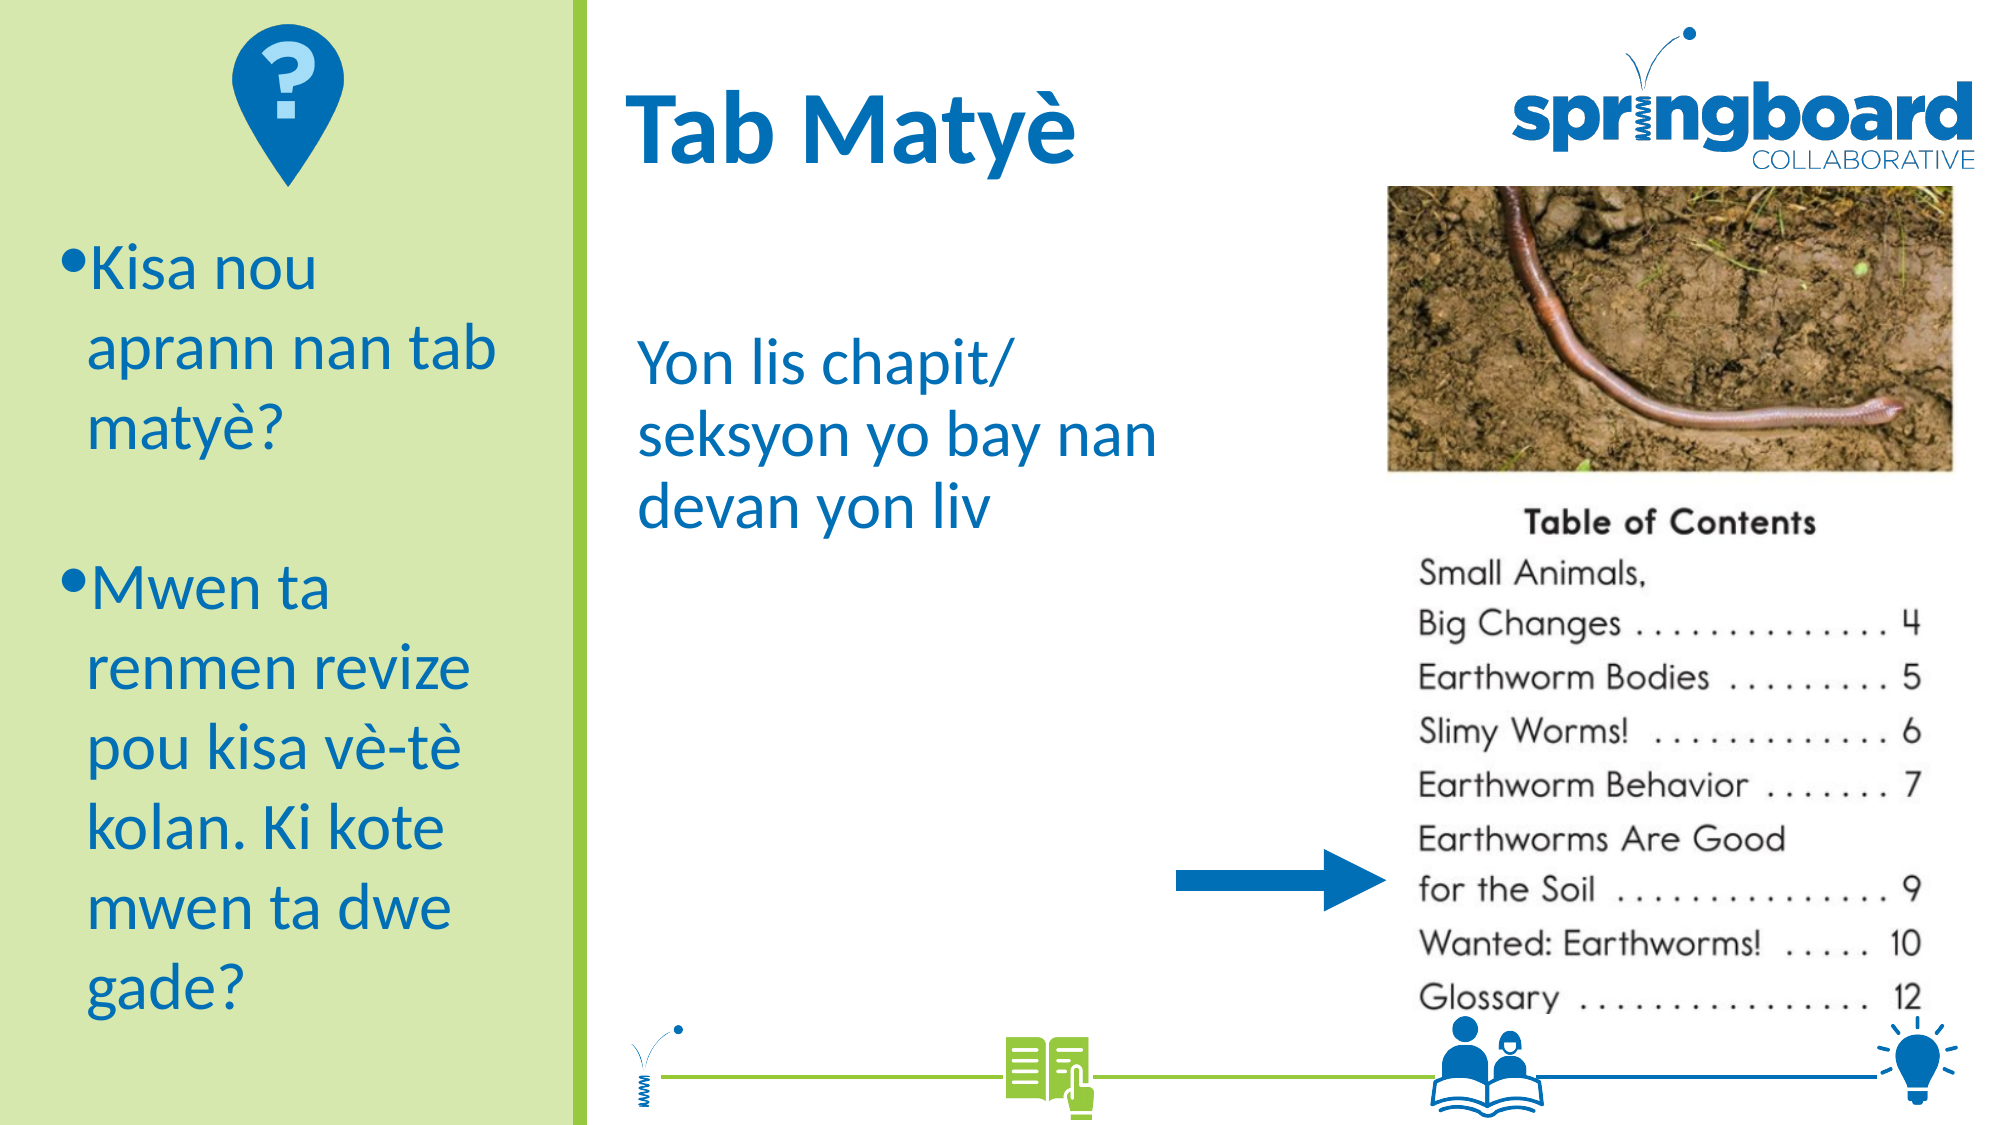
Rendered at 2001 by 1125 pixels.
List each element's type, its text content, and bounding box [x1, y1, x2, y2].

picture [631, 1025, 683, 1107]
picture [1386, 185, 1958, 1014]
list Yon lis chapit/ seksyon yo bay nan devan yon liv [622, 319, 1177, 881]
picture [1877, 1016, 1958, 1105]
picture [1006, 1037, 1094, 1120]
picture [232, 21, 345, 187]
picture [1513, 27, 1975, 169]
list Kisa nou aprann nan tab matyè? Mwen ta renmen revize pou kisa vè-tè kolan. Ki kote mwen ta dwe gade? [42, 215, 535, 910]
title Tab Matyè [580, 0, 1513, 259]
picture [1430, 1016, 1544, 1118]
